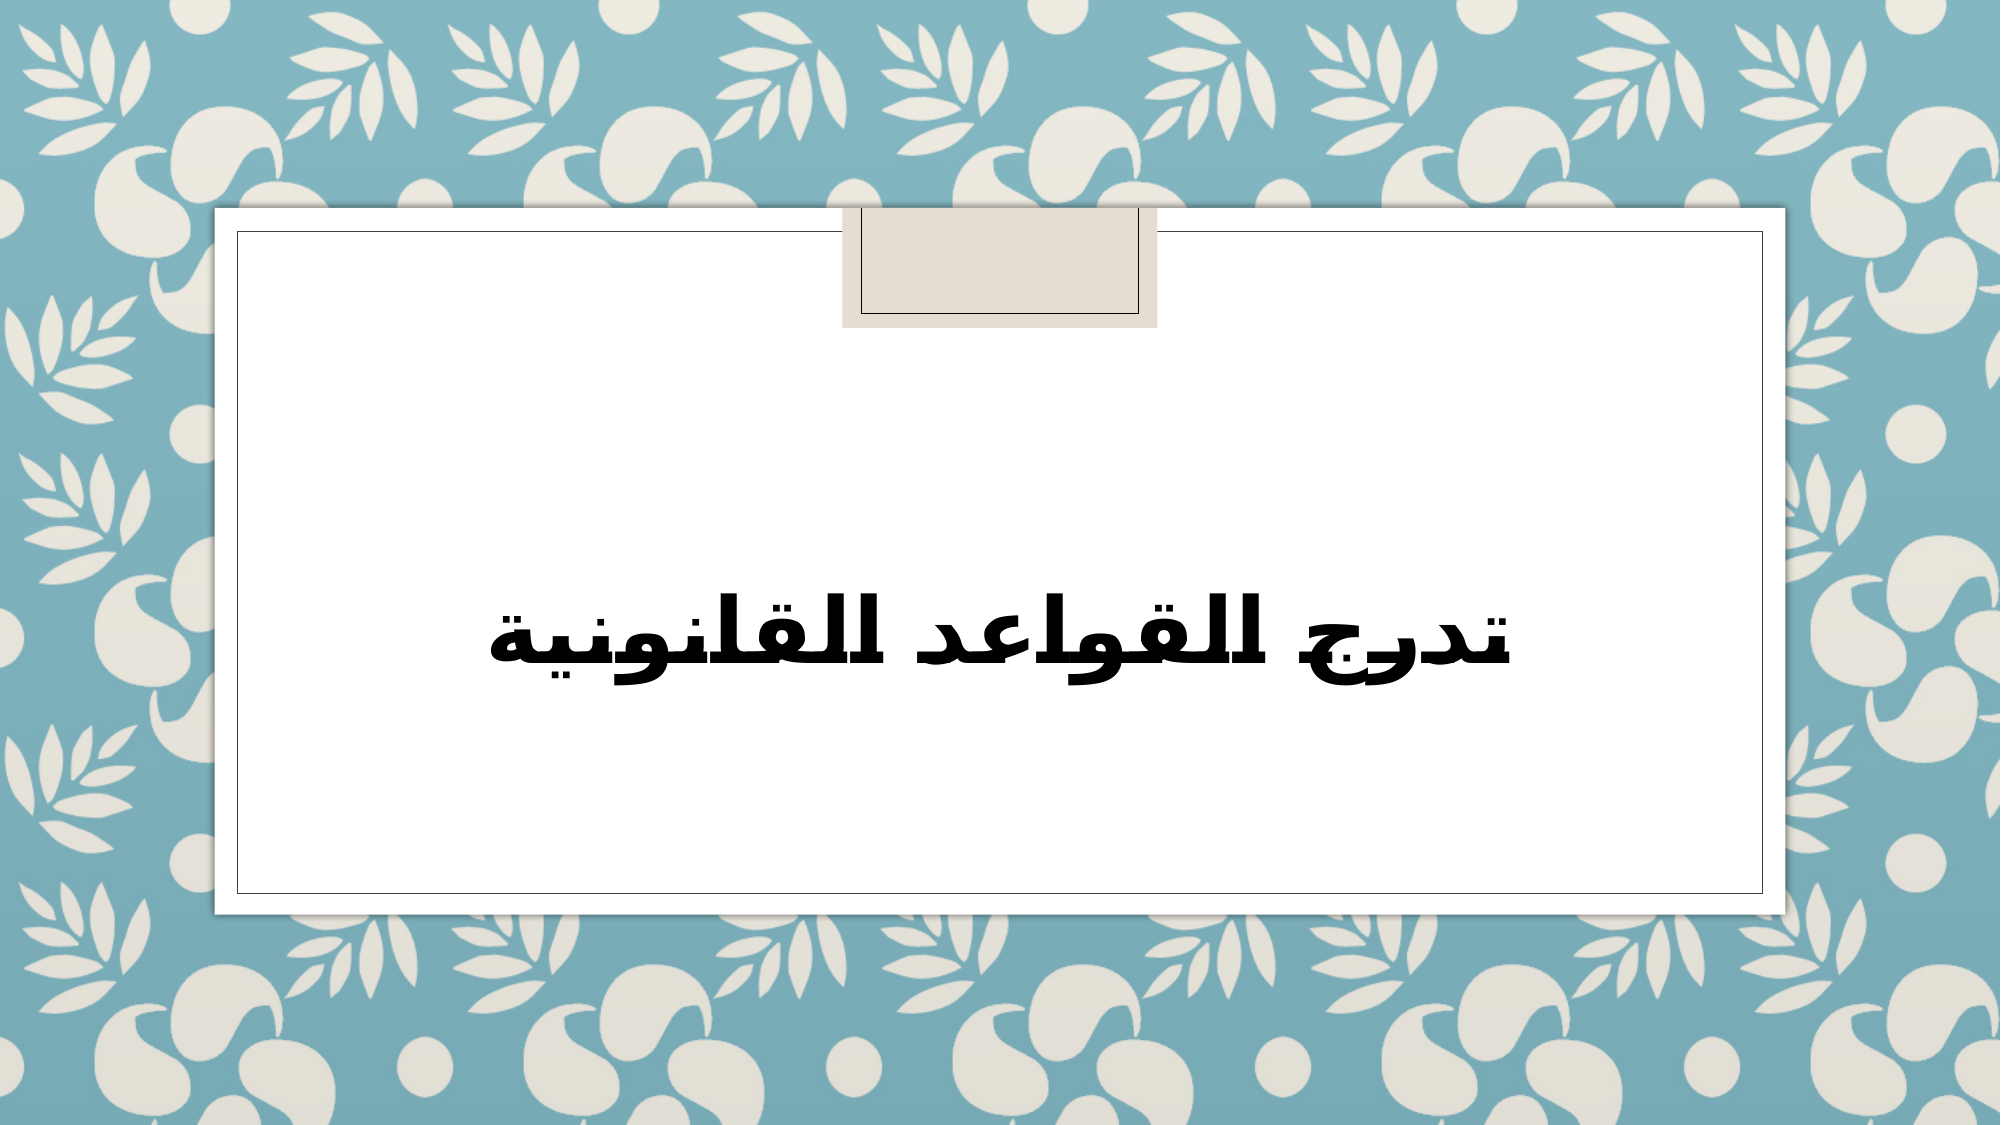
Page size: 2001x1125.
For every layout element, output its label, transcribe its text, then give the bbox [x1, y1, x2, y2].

subtitle تدرج القواعد القانونية [465, 514, 1530, 712]
